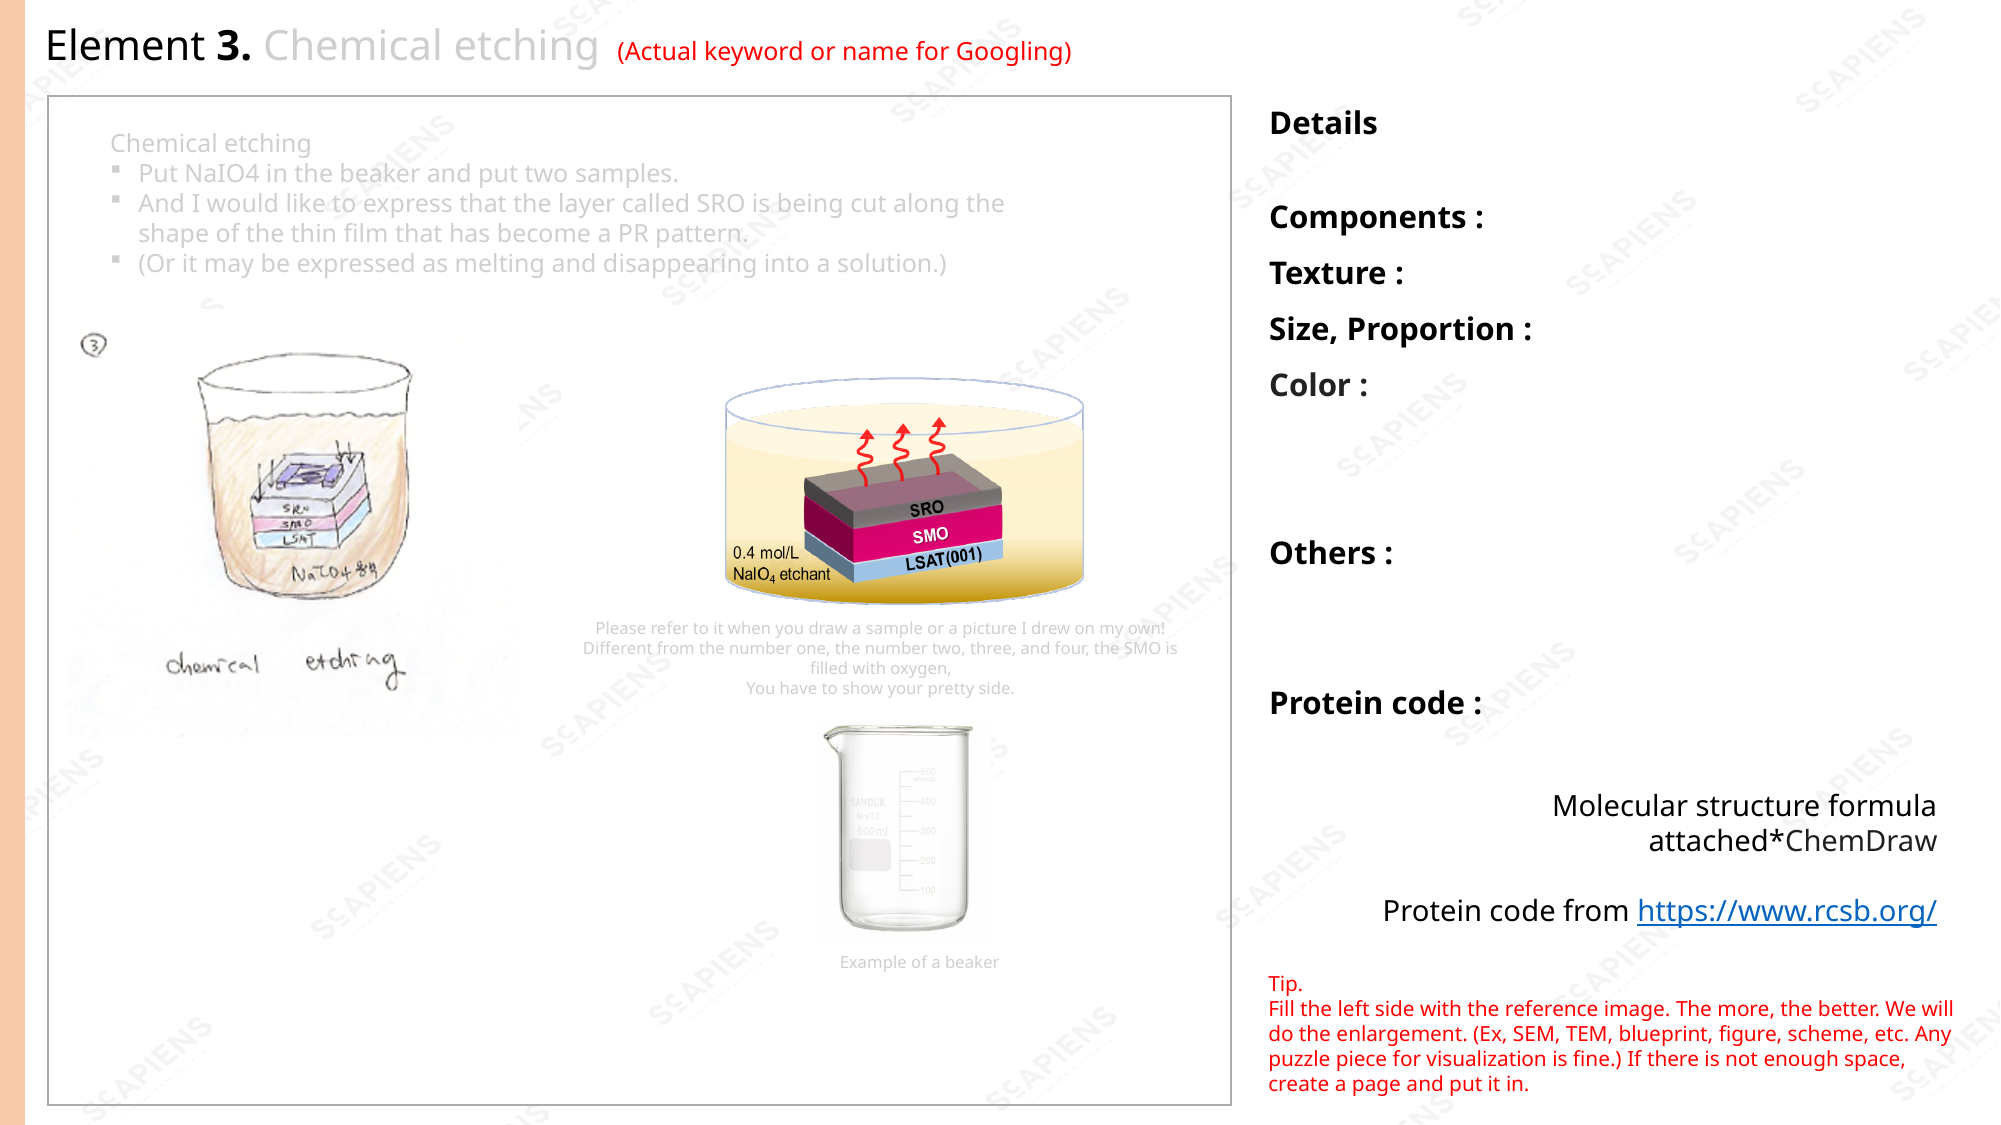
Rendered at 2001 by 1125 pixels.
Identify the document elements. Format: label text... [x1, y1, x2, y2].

text_box [0, 0, 26, 1125]
text_box [47, 95, 1232, 1106]
text_box Details Components : Texture : Size, Proportion : Color : Others : Protein code : [1254, 95, 1580, 766]
text_box Tip. Fill the left side with the reference image. The more, the better. We will do the enlargement. (Ex, SEM, TEM, blueprint, figure, scheme, etc. Any puzzle piece for visualization is fine.) If there is not enough space, create a page and put it in. [1253, 963, 1975, 1103]
picture [68, 309, 519, 738]
text_box Molecular structure formula attached*ChemDraw Protein code from https://www.rcsb.org/ [1306, 779, 1953, 940]
text_box Chemical etching Put NaIO4 in the beaker and put two samples. And I would like to express that the layer called SRO is being cut along the shape of the thin film that has become a PR pattern. (Or it may be expressed as melting and disappearing into a solution.) [95, 120, 1096, 315]
text_box Element 3. Chemical etching (Actual keyword or name for Googling) [30, 11, 1563, 77]
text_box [553, 377, 1209, 981]
